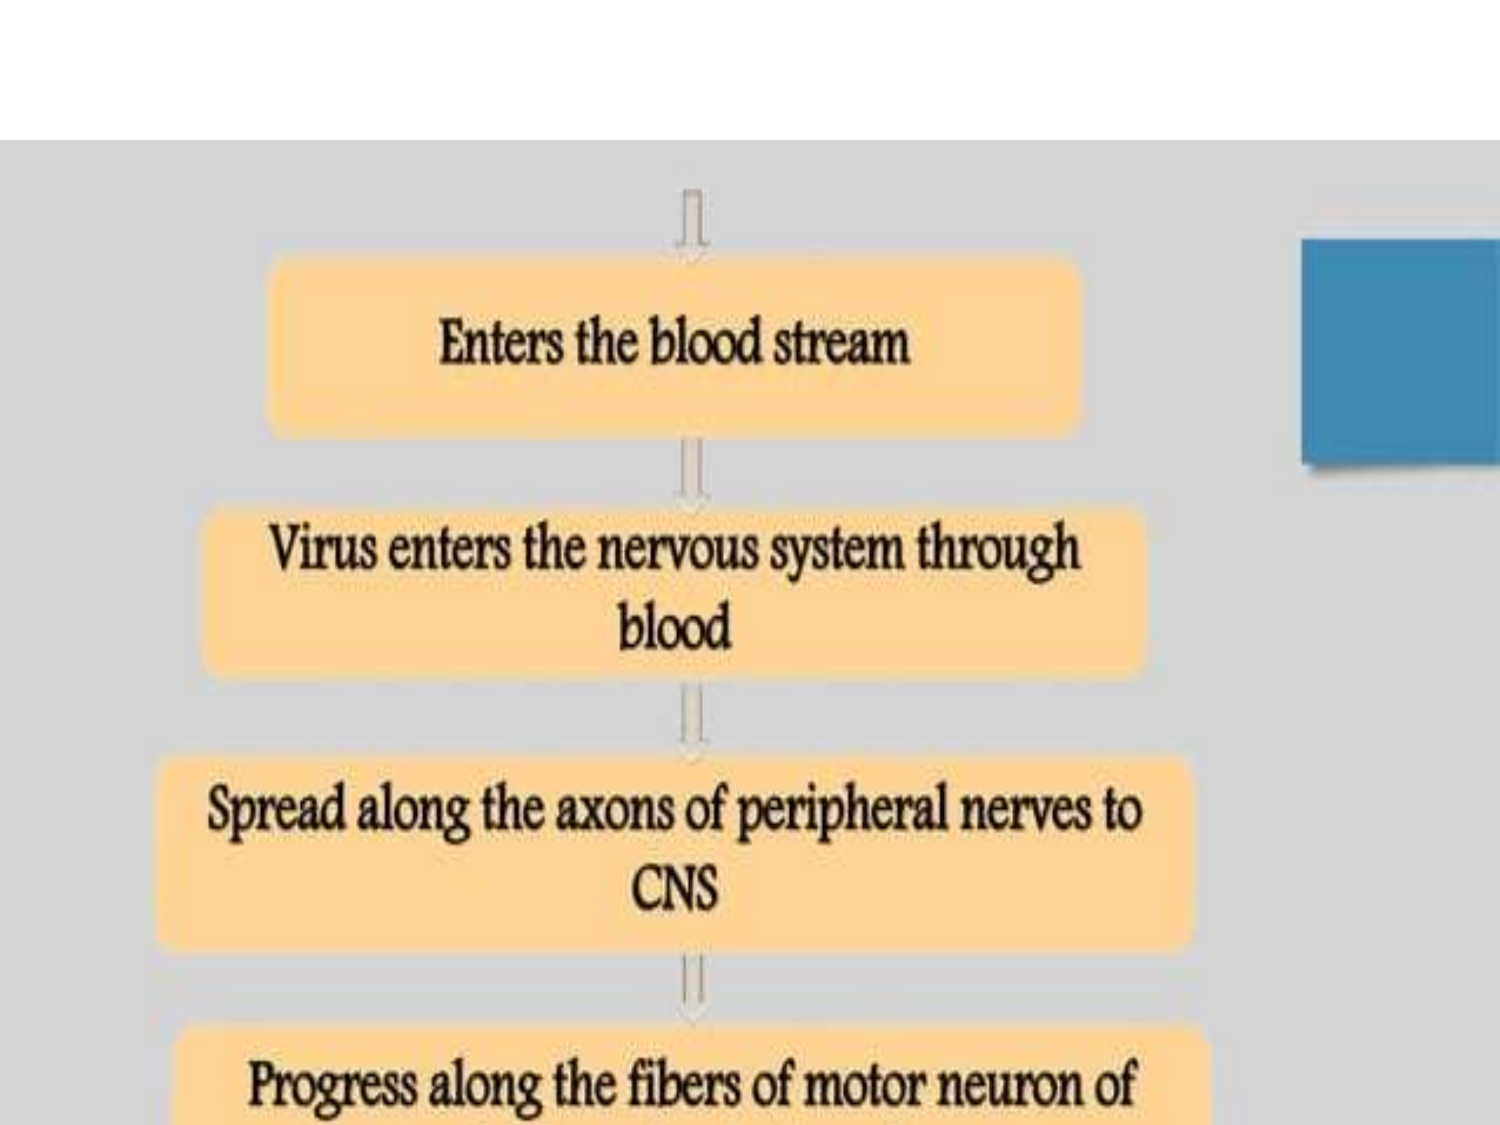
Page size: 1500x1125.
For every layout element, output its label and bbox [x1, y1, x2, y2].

picture [0, 139, 1500, 1125]
